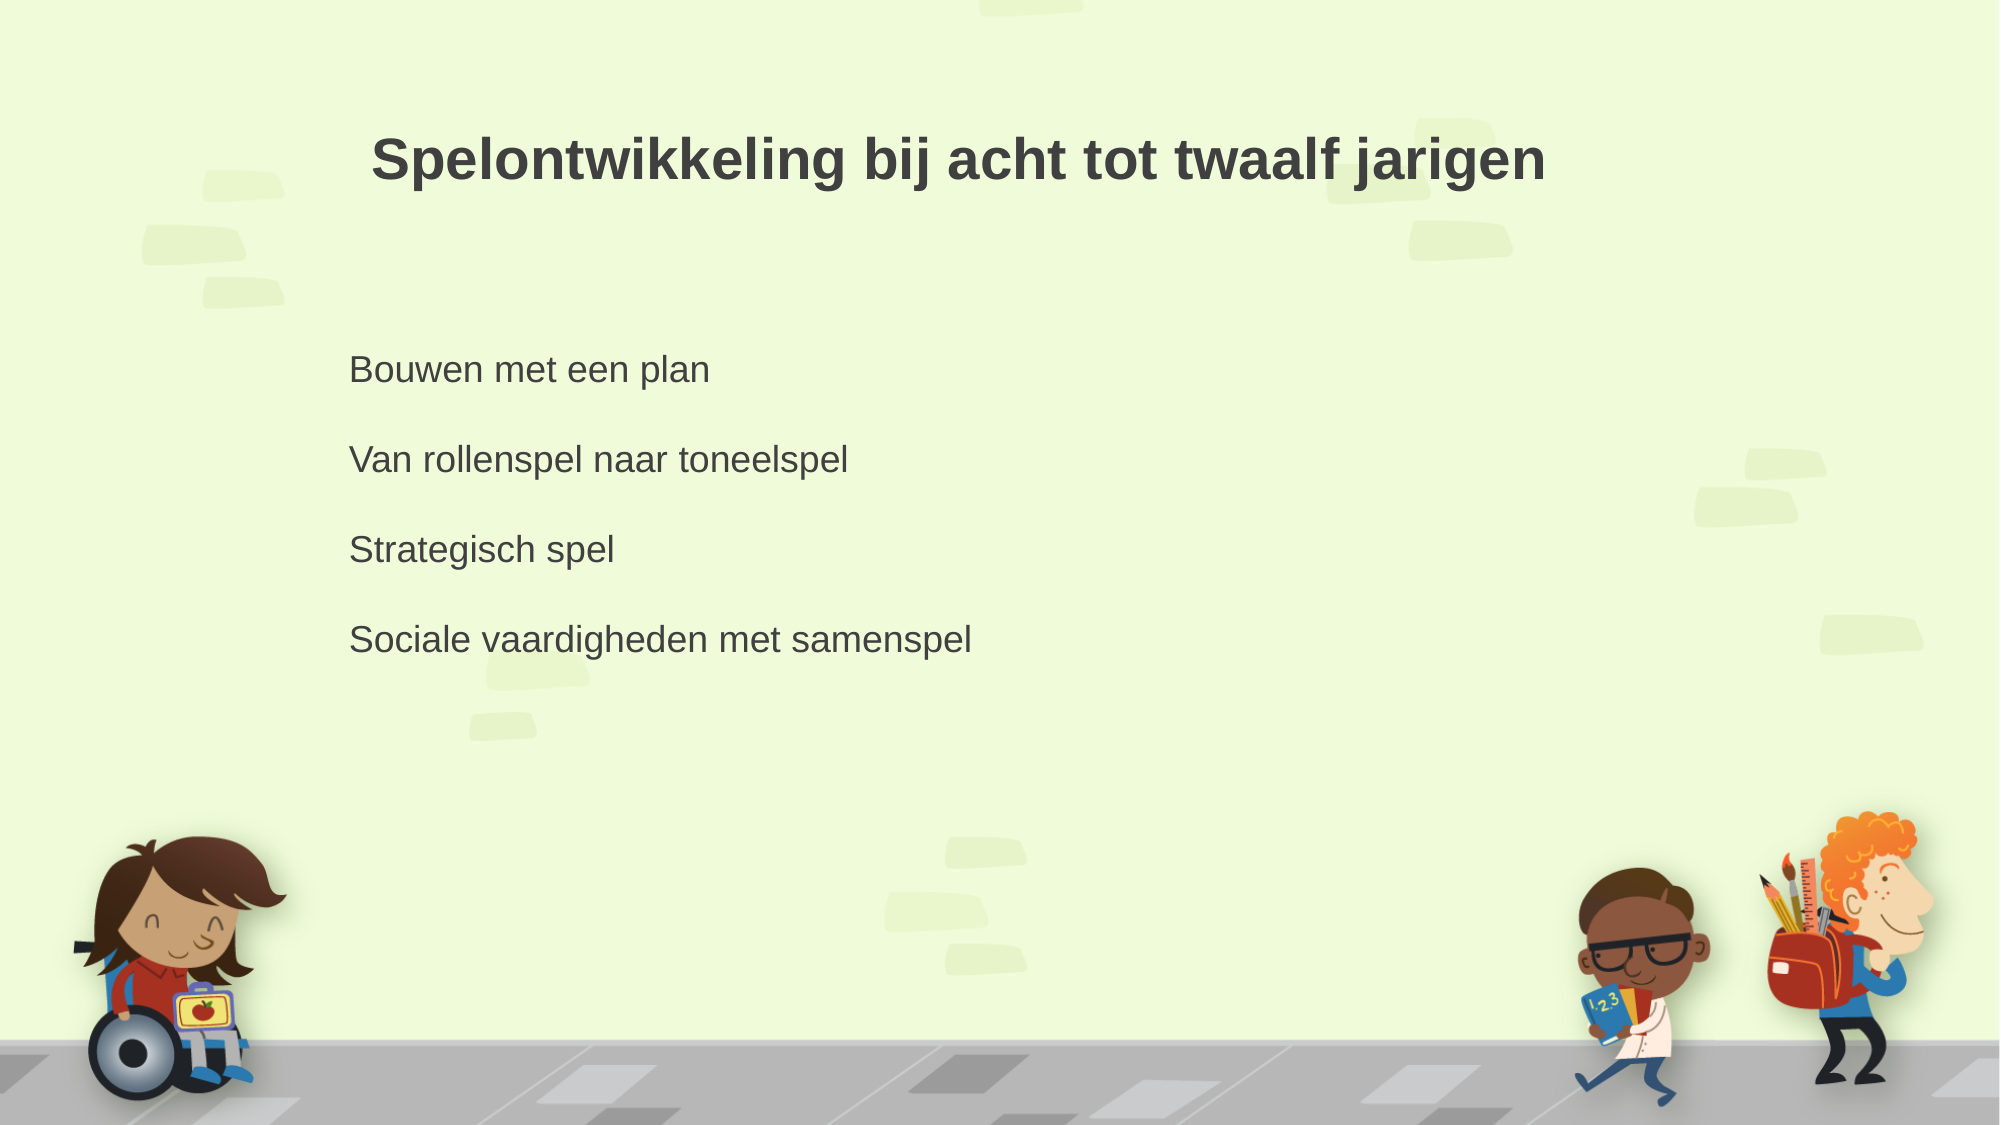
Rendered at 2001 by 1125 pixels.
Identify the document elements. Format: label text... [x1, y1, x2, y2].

text_box Spelontwikkeling bij acht tot twaalf jarigen [356, 113, 1564, 199]
picture [0, 0, 2000, 1125]
text_box Bouwen met een plan Van rollenspel naar toneelspel Strategisch spel Sociale vaardigheden met samenspel [333, 338, 1586, 758]
